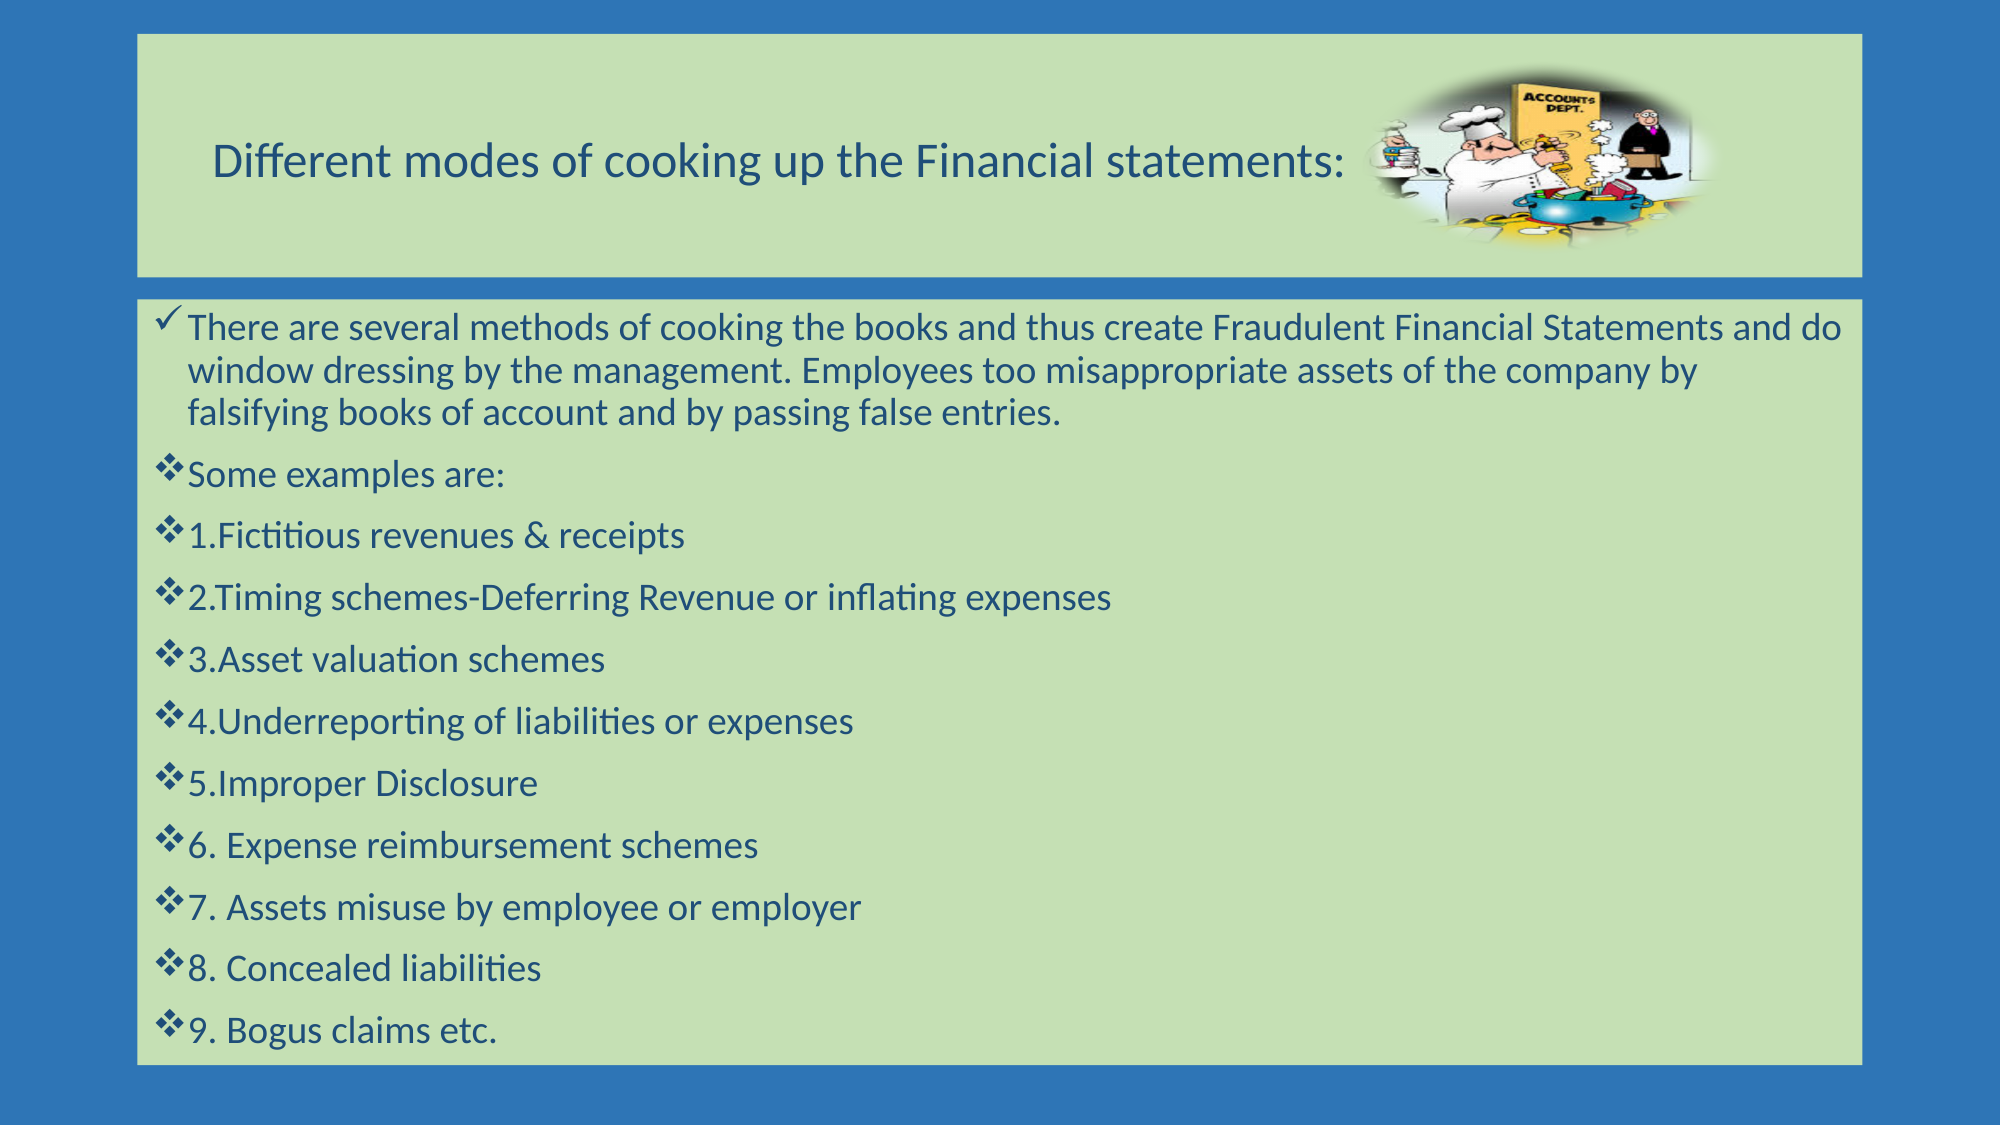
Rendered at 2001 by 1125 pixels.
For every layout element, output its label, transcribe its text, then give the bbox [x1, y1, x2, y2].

list There are several methods of cooking the books and thus create Fraudulent Financial Statements and do window dressing by the management. Employees too misappropriate assets of the company by falsifying books of account and by passing false entries. Some examples are: 1.Fictitious revenues & receipts 2.Timing schemes-Deferring Revenue or inflating expenses 3.Asset valuation schemes 4.Underreporting of liabilities or expenses 5.Improper Disclosure 6. Expense reimbursement schemes 7. Assets misuse by employee or employer 8. Concealed liabilities 9. Bogus claims etc. [137, 299, 1863, 1066]
title Different modes of cooking up the Financial statements: [137, 33, 1863, 278]
picture [1354, 59, 1733, 256]
